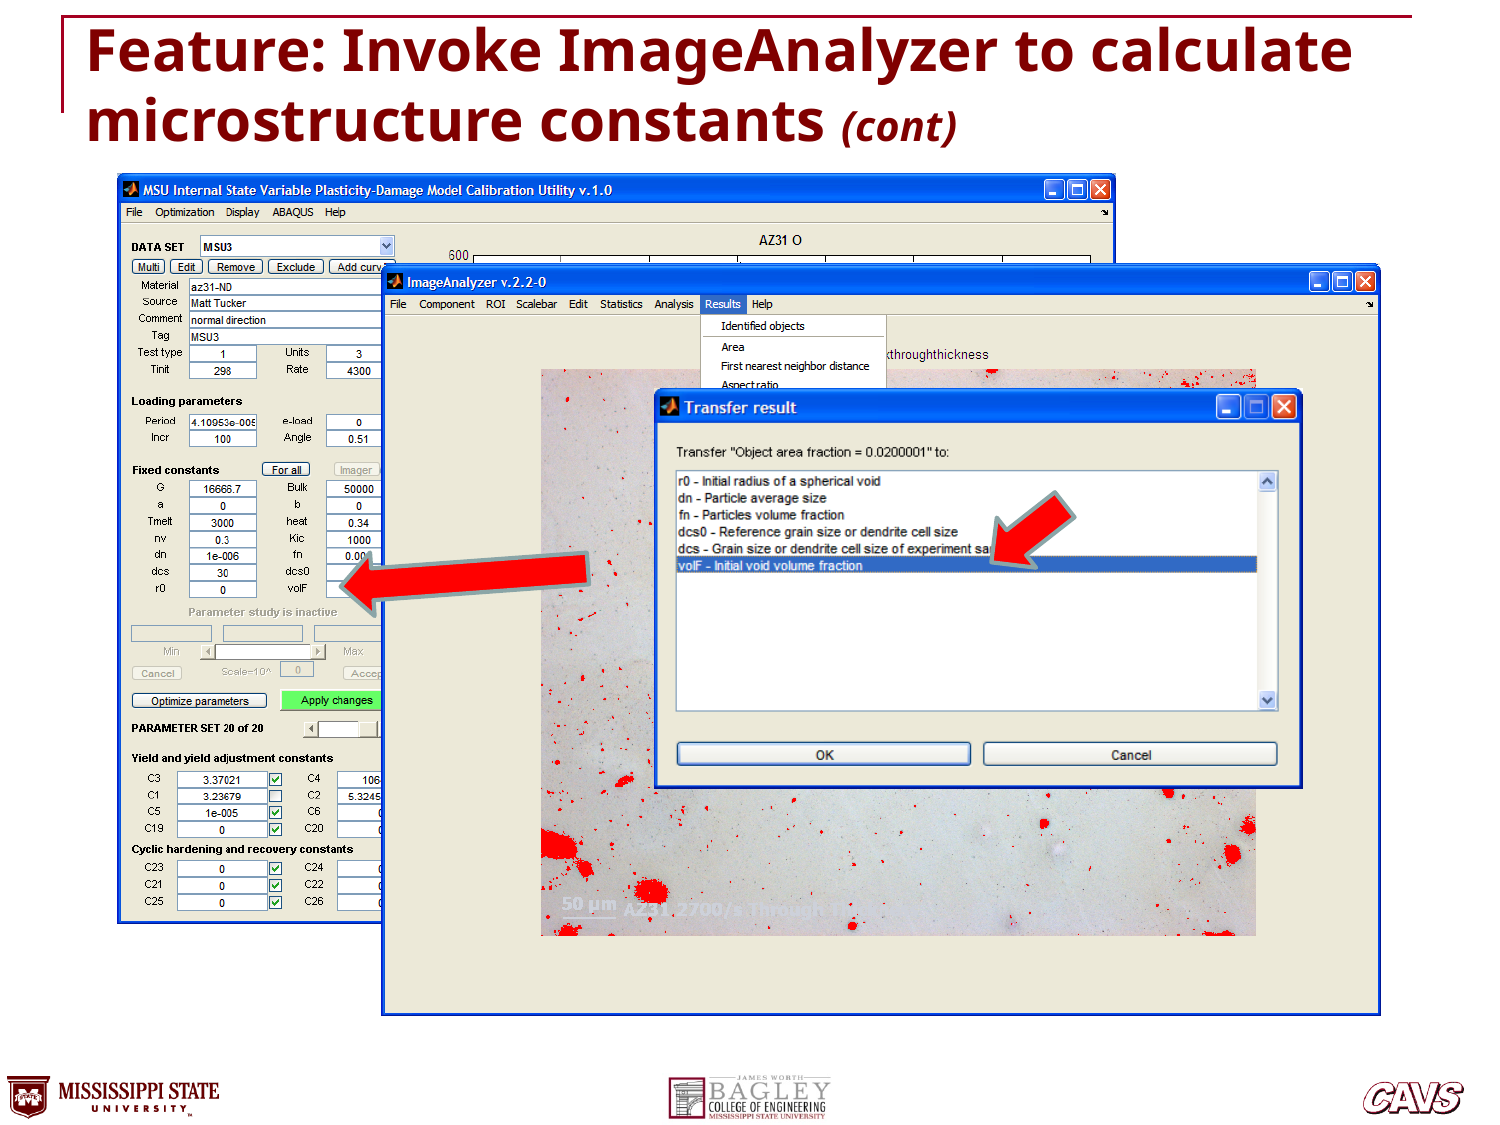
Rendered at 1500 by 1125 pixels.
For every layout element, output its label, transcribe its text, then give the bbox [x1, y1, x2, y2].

picture [0, 1069, 225, 1125]
picture [662, 1073, 838, 1125]
picture [1354, 1076, 1475, 1125]
title Feature: Invoke ImageAnalyzer to calculate microstructure constants (cont) [70, 28, 1422, 138]
picture [116, 173, 1381, 1016]
